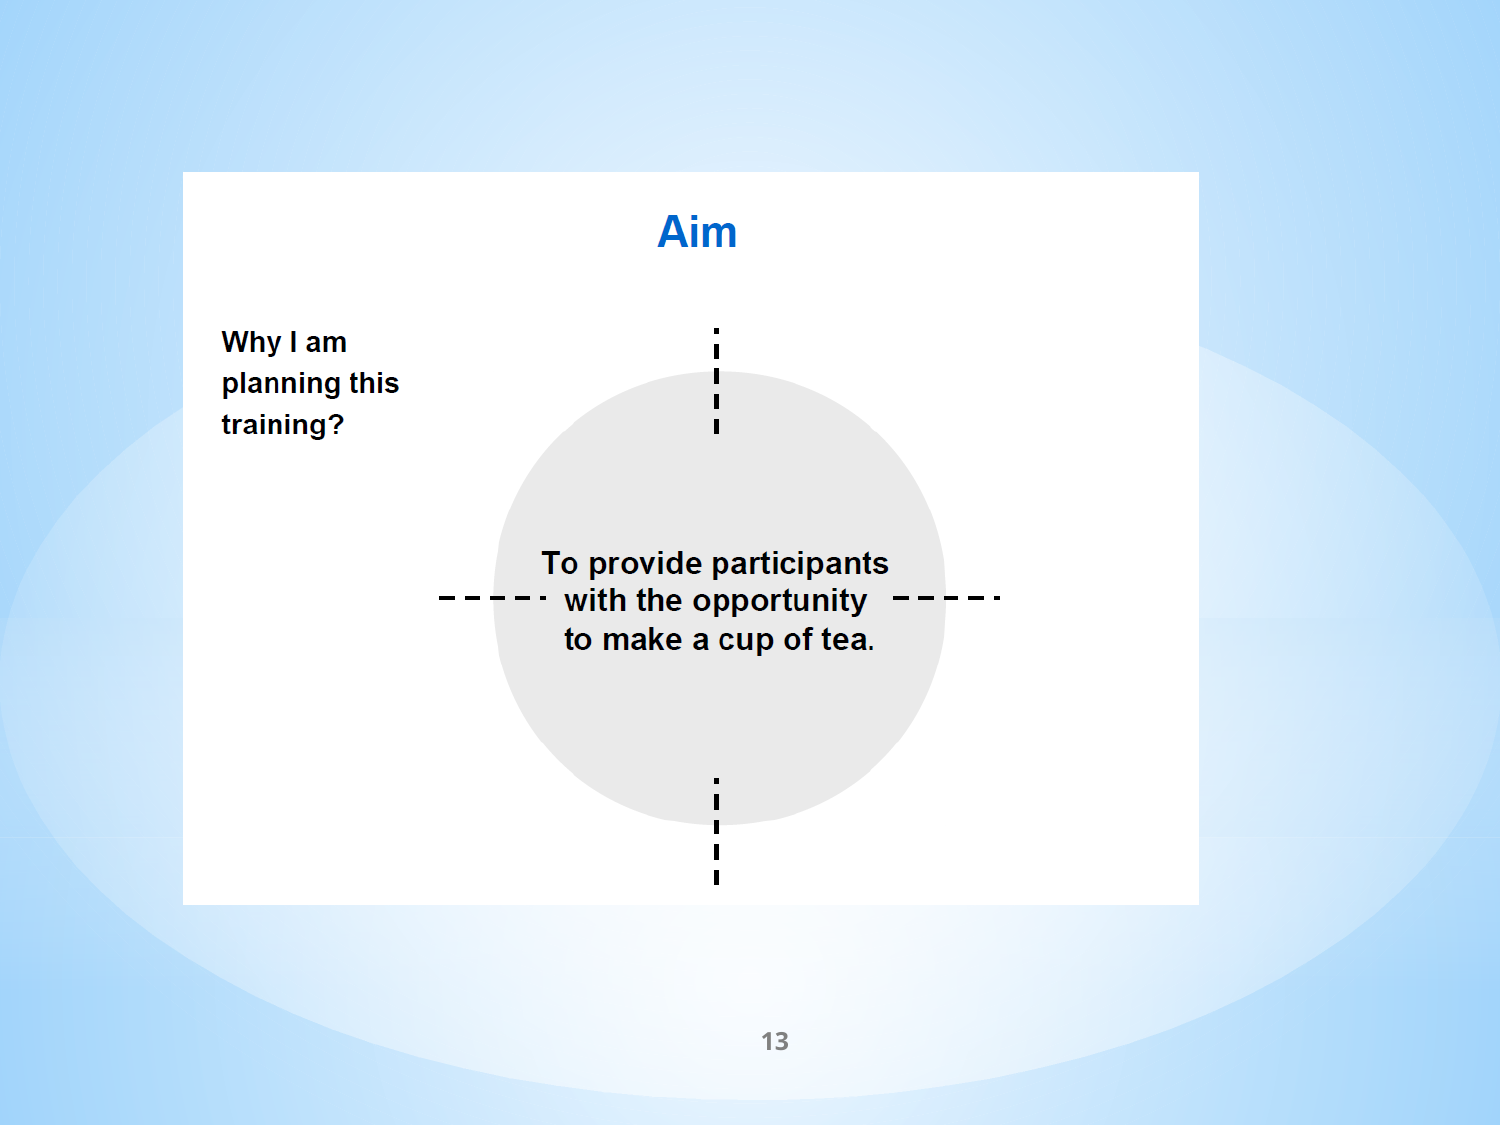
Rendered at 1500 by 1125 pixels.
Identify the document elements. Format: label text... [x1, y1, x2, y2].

slide_number 13 [624, 1012, 925, 1073]
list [182, 172, 1200, 906]
